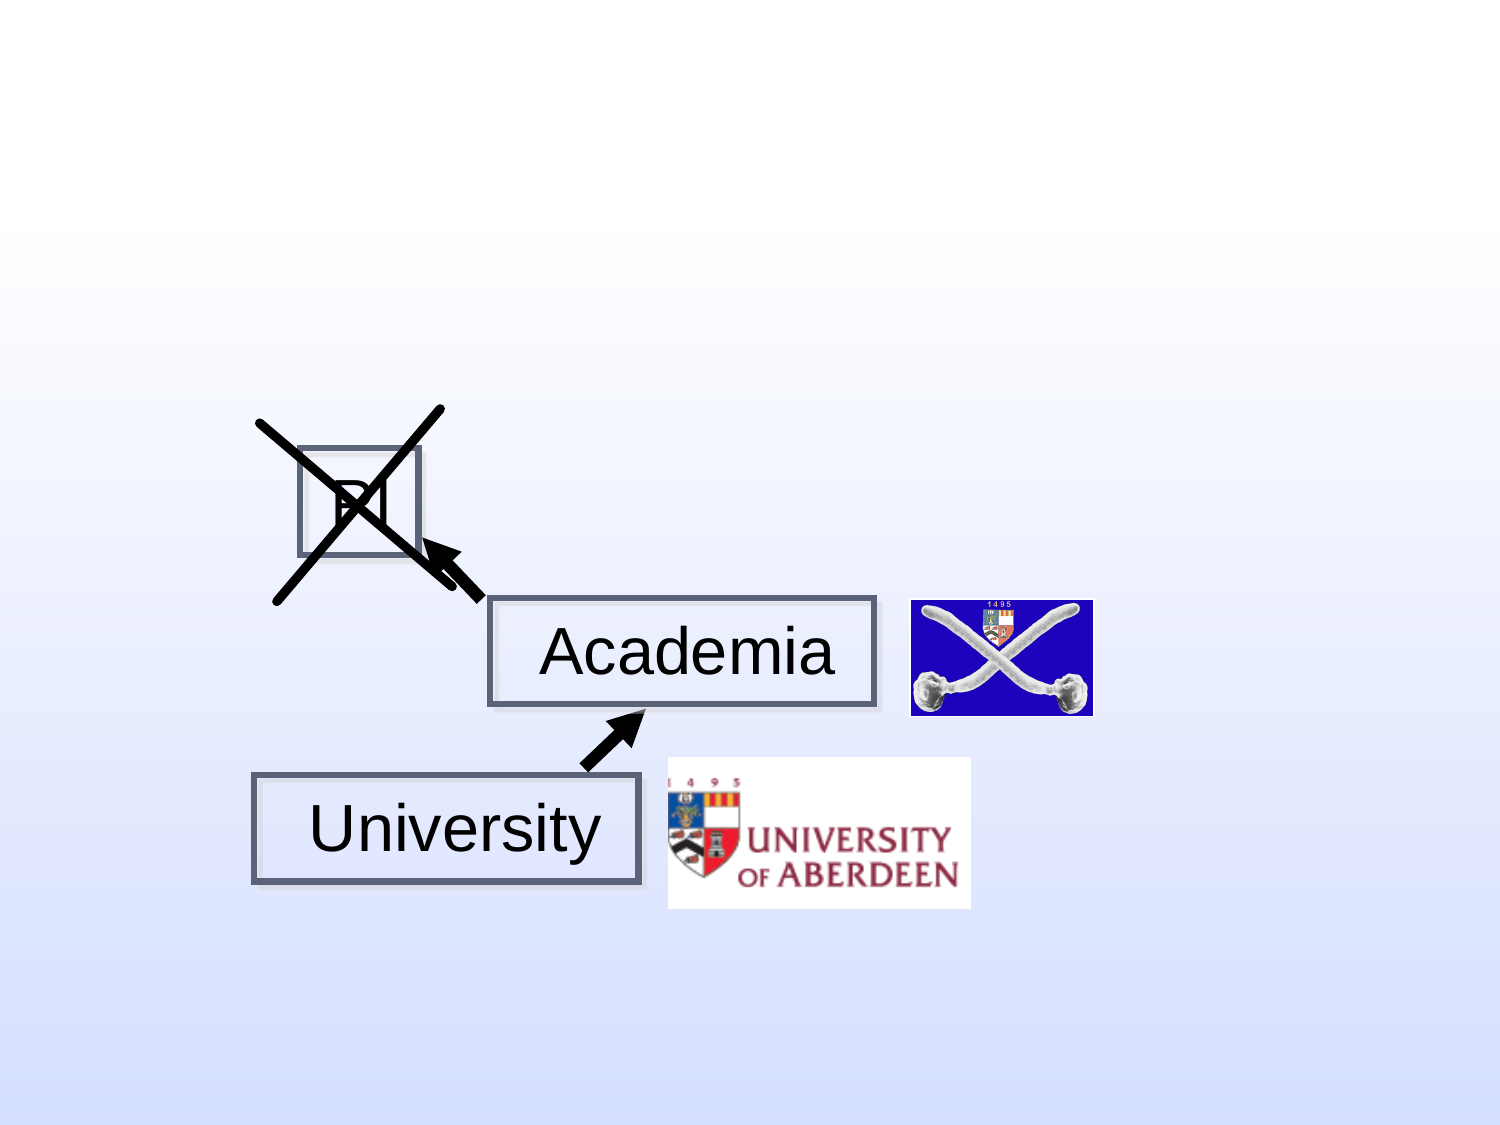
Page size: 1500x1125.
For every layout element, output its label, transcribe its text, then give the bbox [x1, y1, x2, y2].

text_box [259, 408, 453, 602]
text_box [911, 600, 1093, 716]
text_box [489, 597, 875, 705]
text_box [254, 757, 971, 910]
text_box [597, 711, 646, 755]
text_box Academia [524, 600, 851, 695]
